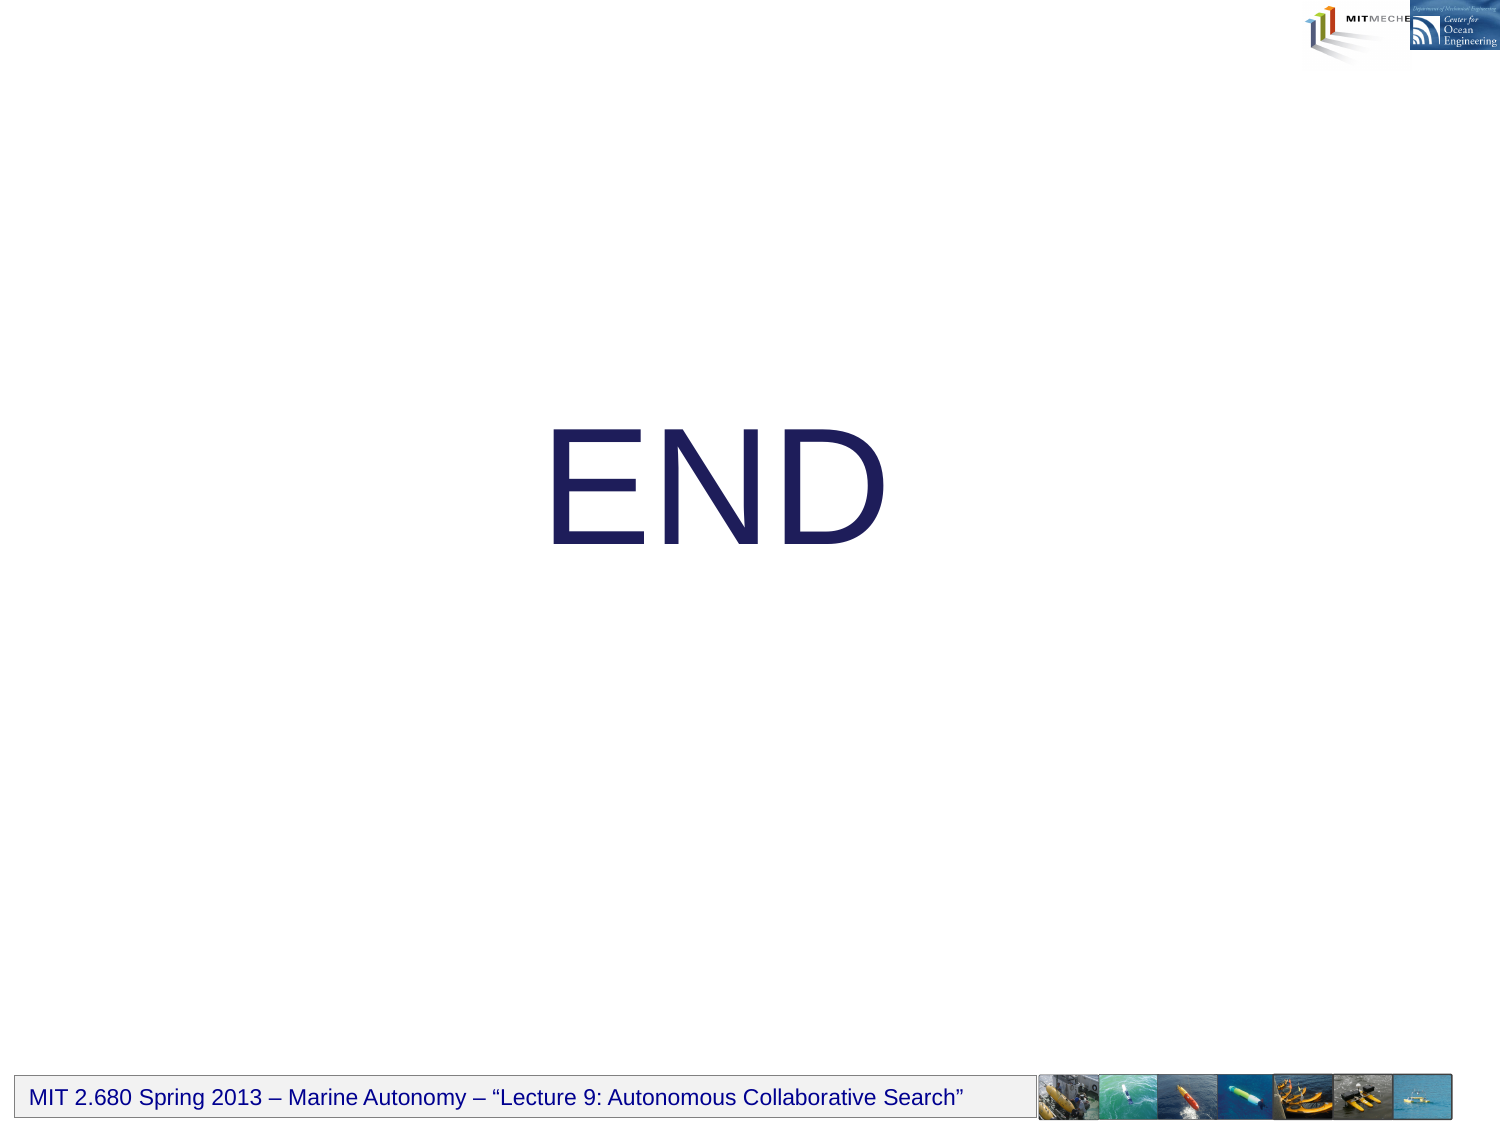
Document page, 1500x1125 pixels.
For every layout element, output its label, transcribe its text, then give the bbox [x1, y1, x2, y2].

picture [1274, 1076, 1332, 1118]
picture [1218, 1075, 1272, 1119]
picture [1394, 1076, 1451, 1118]
picture [1158, 1075, 1217, 1119]
picture [1040, 1076, 1098, 1119]
picture [1302, 0, 1500, 71]
title END [384, 414, 1049, 541]
picture [1100, 1075, 1157, 1119]
picture [1334, 1076, 1392, 1118]
